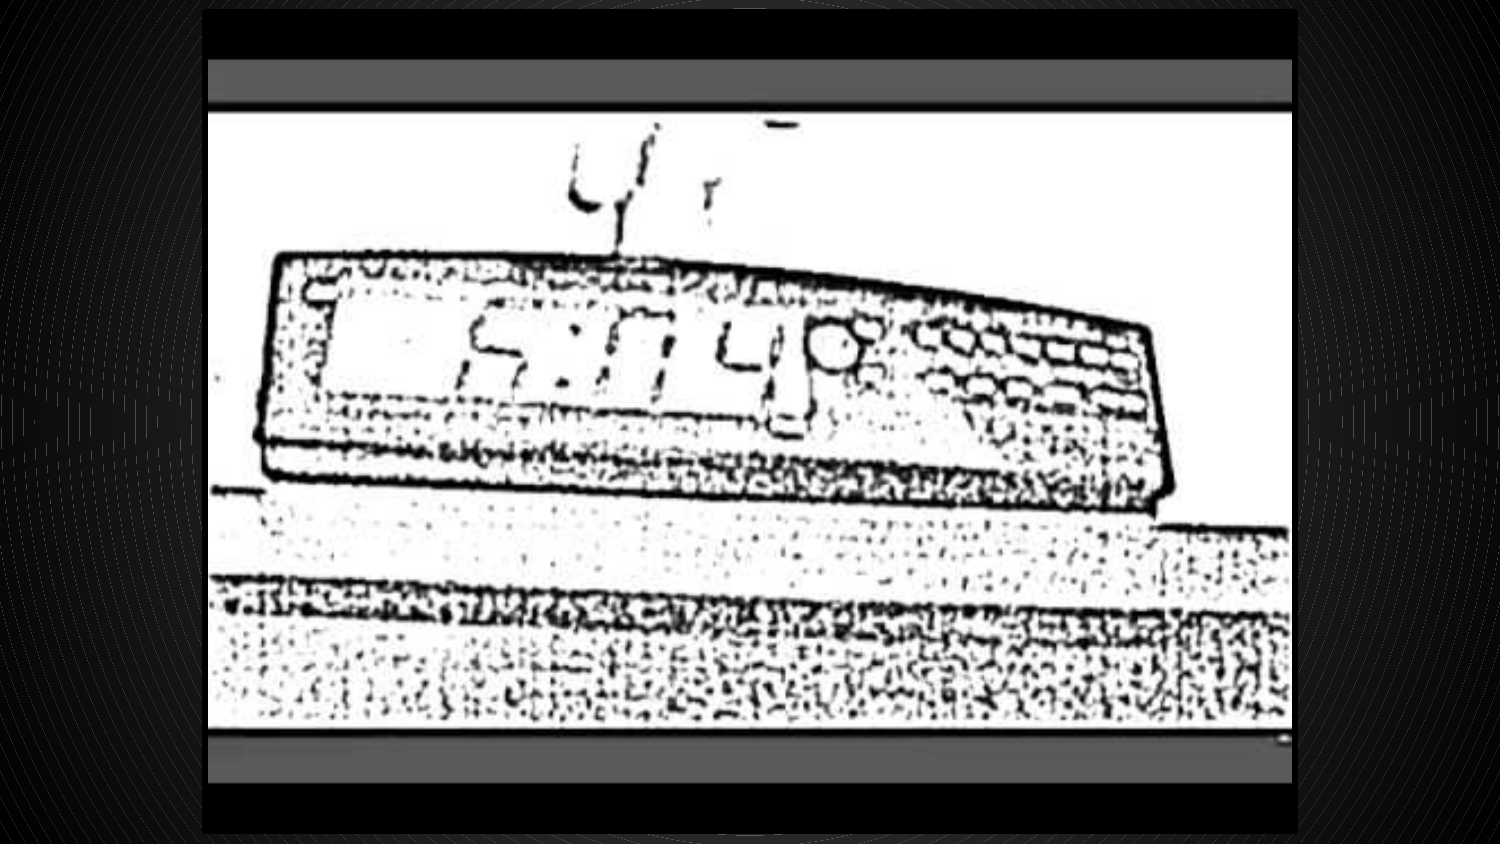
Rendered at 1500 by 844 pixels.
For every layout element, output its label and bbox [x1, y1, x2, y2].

picture [208, 15, 1292, 829]
